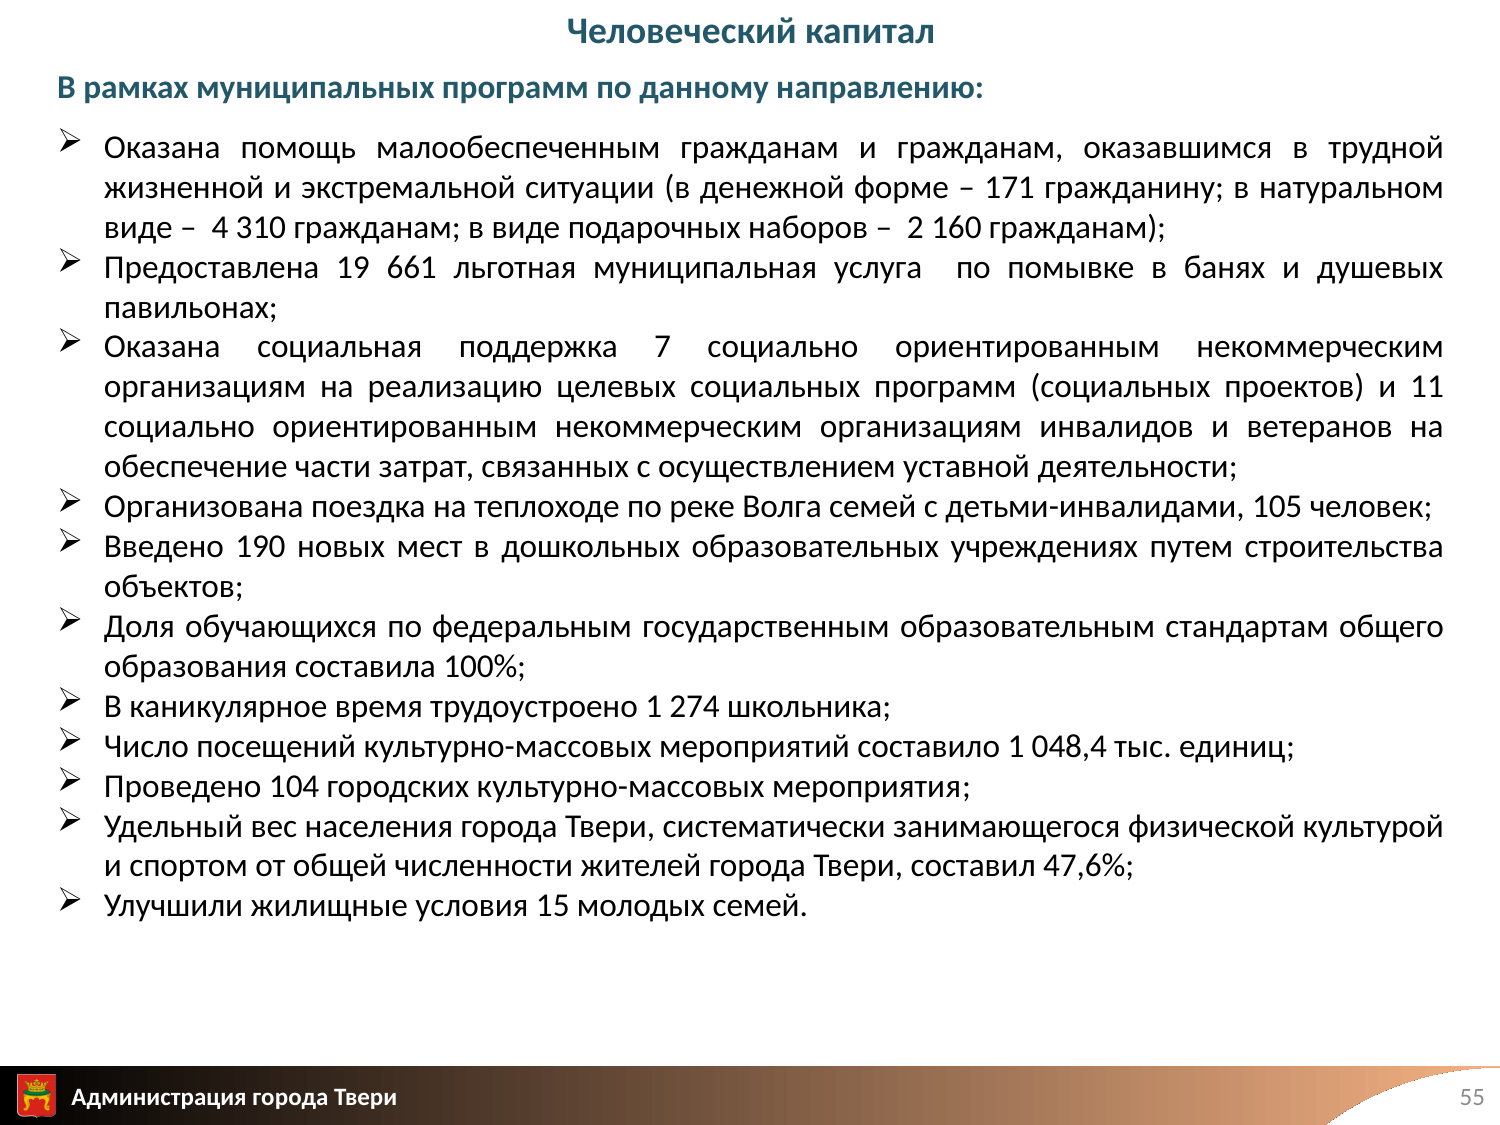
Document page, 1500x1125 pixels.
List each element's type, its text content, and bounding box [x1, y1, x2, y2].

slide_number 55 [1162, 1065, 1500, 1125]
picture [17, 1074, 56, 1118]
text_box [0, 1064, 1500, 1125]
text_box В рамках муниципальных программ по данному направлению: Оказана помощь малообеспеченным гражданам и гражданам, оказавшимся в трудной жизненной и экстремальной ситуации (в денежной форме – 171 гражданину; в натуральном виде – 4 310 гражданам; в виде подарочных наборов – 2 160 гражданам); Предоставлена 19 661 льготная муниципальная услуга по помывке в банях и душевых павильонах; Оказана социальная поддержка 7 социально ориентированным некоммерческим организациям на реализацию целевых социальных программ (социальных проектов) и 11 социально ориентированным некоммерческим организациям инвалидов и ветеранов на обеспечение части затрат, связанных с осуществлением уставной деятельности; Организована поездка на теплоходе по реке Волга семей с детьми-инвалидами, 105 человек; Введено 190 новых мест в дошкольных образовательных учреждениях путем строительства объектов; Доля обучающихся по федеральным государственным образовательным стандартам общего образования составила 100%; В каникулярное время трудоустроено 1 274 школьника; Число посещений культурно-массовых мероприятий составило 1 048,4 тыс. единиц; Проведено 104 городских культурно-массовых мероприятия; Удельный вес населения города Твери, систематически занимающегося физической культурой и спортом от общей численности жителей города Твери, составил 47,6%; Улучшили жилищные условия 15 молодых семей. [42, 57, 1461, 931]
text_box Человеческий капитал [73, 0, 1429, 57]
text_box Администрация города Твери [56, 1073, 413, 1119]
